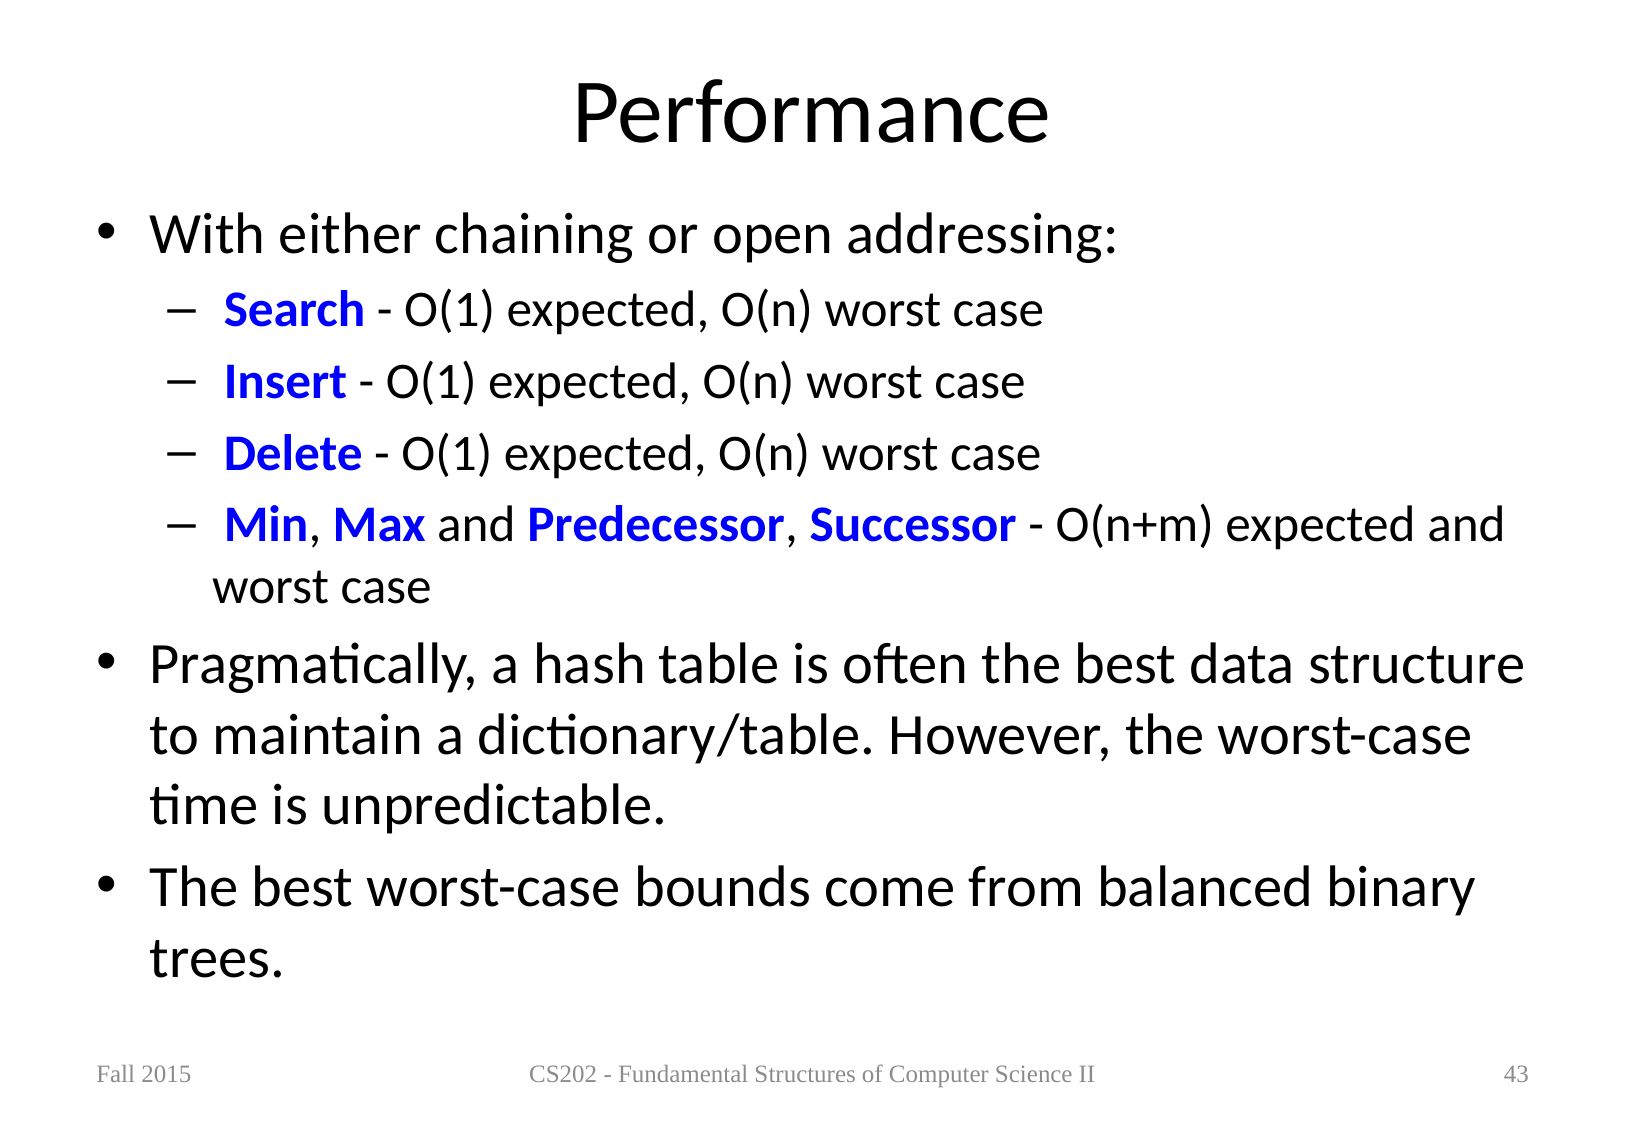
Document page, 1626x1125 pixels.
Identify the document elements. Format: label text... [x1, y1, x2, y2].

title Performance [81, 37, 1544, 175]
footer CS202 - Fundamental Structures of Computer Science II [512, 1042, 1113, 1103]
slide_number Fall 2015 [81, 1042, 461, 1103]
list With either chaining or open addressing: Search - O(1) expected, O(n) worst case Insert - O(1) expected, O(n) worst case Delete - O(1) expected, O(n) worst case Min, Max and Predecessor, Successor - O(n+m) expected and worst case Pragmatically, a hash table is often the best data structure to maintain a dictionary/table. However, the worst-case time is unpredictable. The best worst-case bounds come from balanced binary trees. [81, 187, 1544, 1005]
slide_number 43 [1164, 1042, 1544, 1103]
